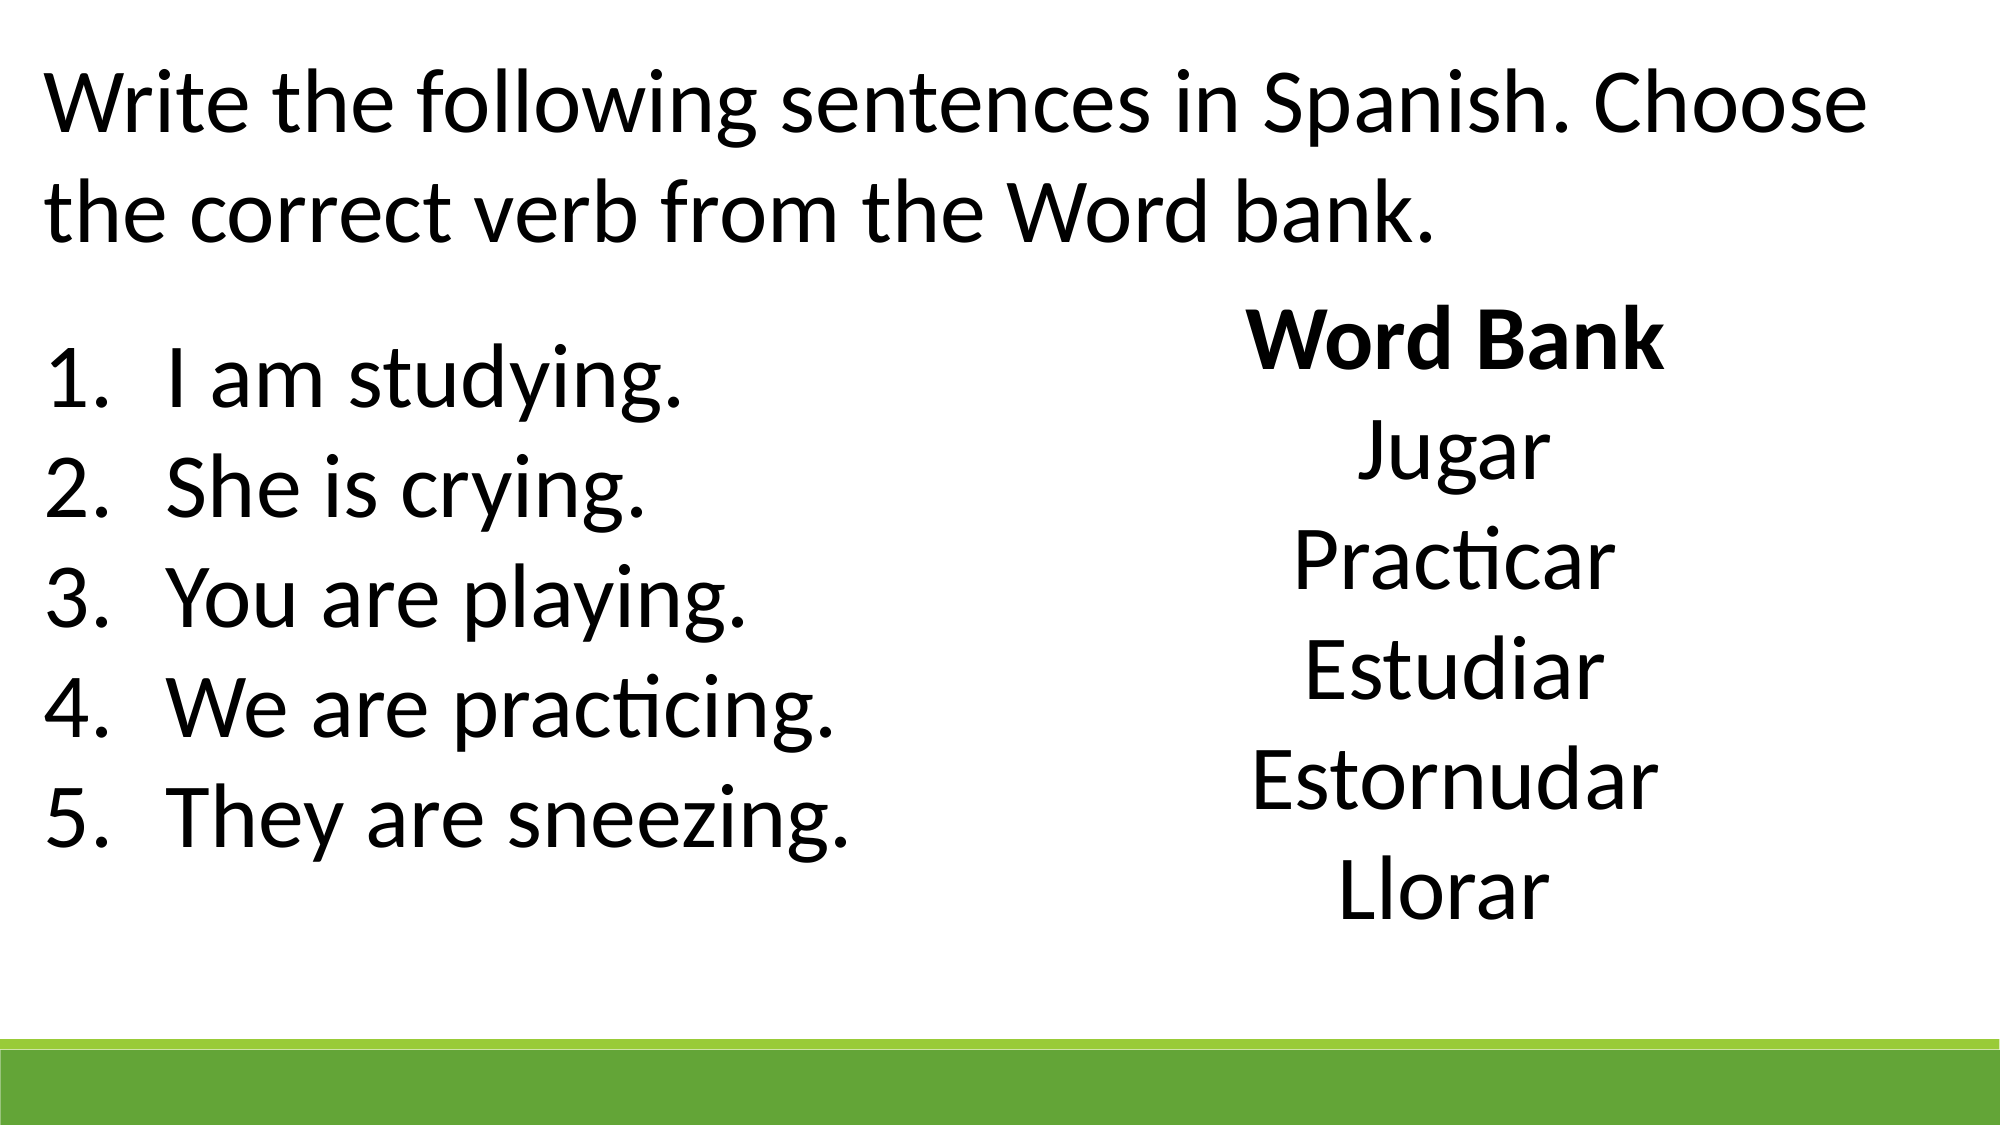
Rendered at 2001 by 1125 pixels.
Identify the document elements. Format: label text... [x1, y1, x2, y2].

text_box I am studying. She is crying. You are playing. We are practicing. They are sneezing. [29, 308, 875, 873]
text_box Write the following sentences in Spanish. Choose the correct verb from the Word bank. [29, 33, 1978, 268]
text_box Word Bank Jugar Practicar Estudiar Estornudar Llorar [977, 270, 1934, 946]
